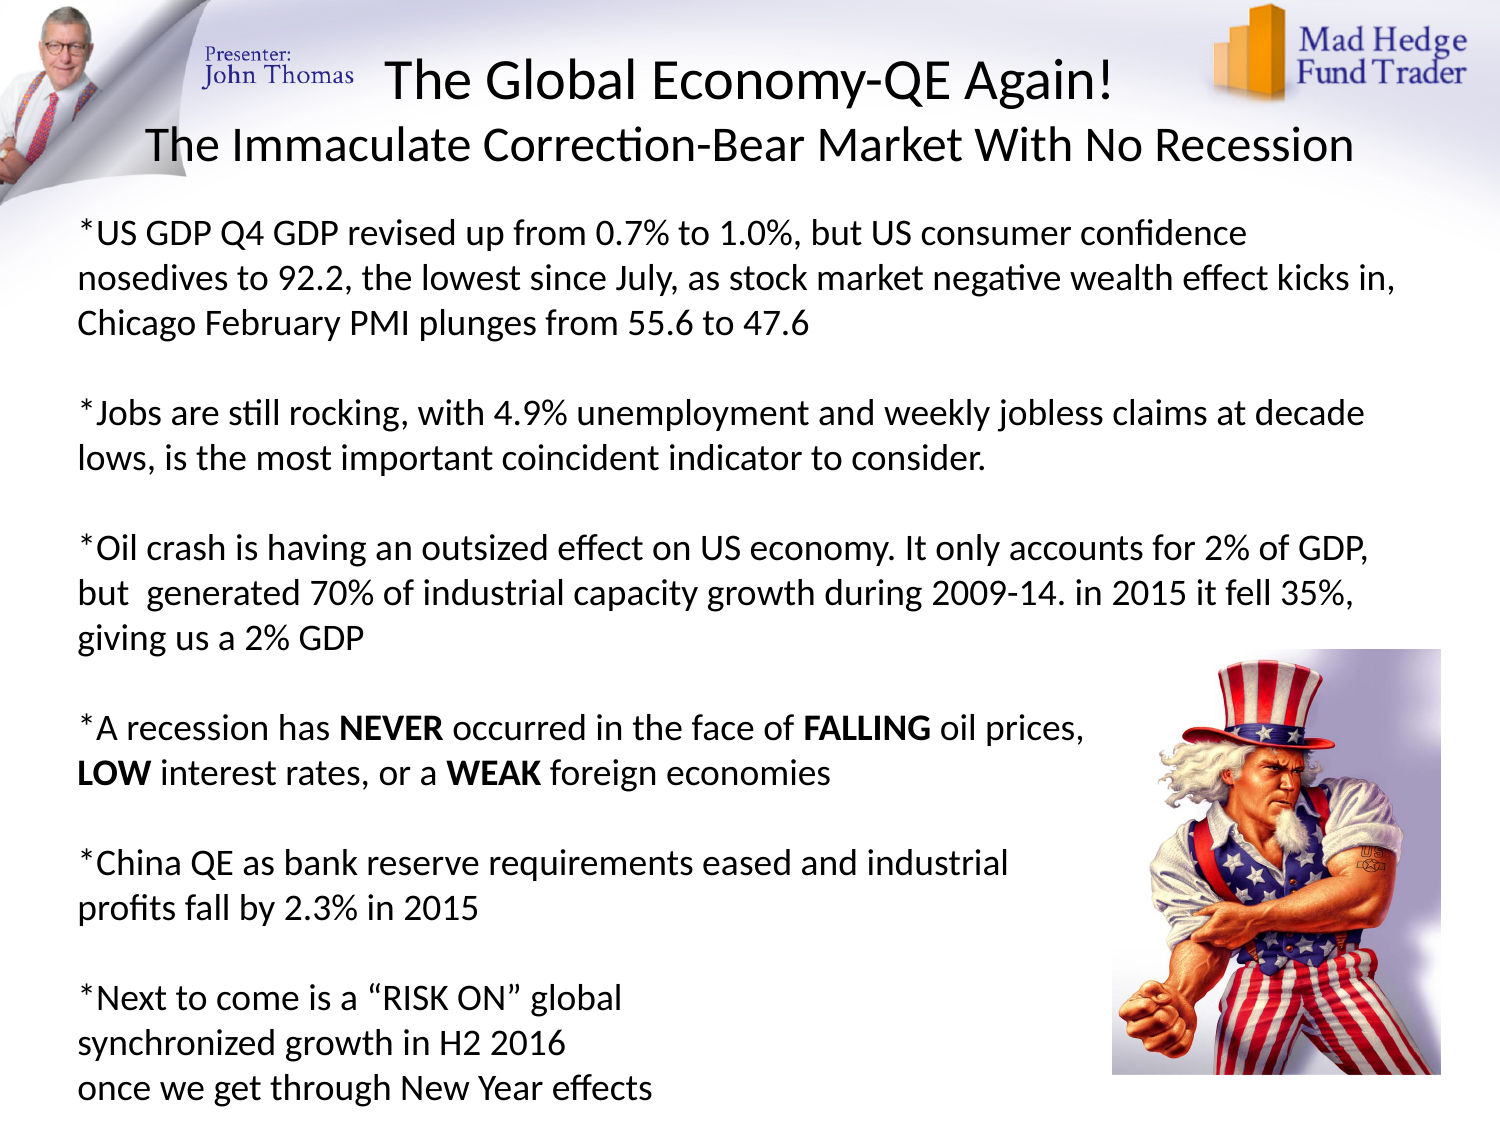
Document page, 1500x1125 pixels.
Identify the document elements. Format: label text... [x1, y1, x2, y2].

picture [1112, 649, 1441, 1076]
picture [0, 0, 1500, 339]
title The Global Economy-QE Again! The Immaculate Correction-Bear Market With No Recession [75, 12, 1425, 200]
list *US GDP Q4 GDP revised up from 0.7% to 1.0%, but US consumer confidence nosedives to 92.2, the lowest since July, as stock market negative wealth effect kicks in, Chicago February PMI plunges from 55.6 to 47.6 *Jobs are still rocking, with 4.9% unemployment and weekly jobless claims at decade lows, is the most important coincident indicator to consider. *Oil crash is having an outsized effect on US economy. It only accounts for 2% of GDP, but generated 70% of industrial capacity growth during 2009-14. in 2015 it fell 35%, giving us a 2% GDP *A recession has NEVER occurred in the face of FALLING oil prices, LOW interest rates, or a WEAK foreign economies *China QE as bank reserve requirements eased and industrial profits fall by 2.3% in 2015 *Next to come is a “RISK ON” global synchronized growth in H2 2016 once we get through New Year effects [62, 200, 1413, 1125]
